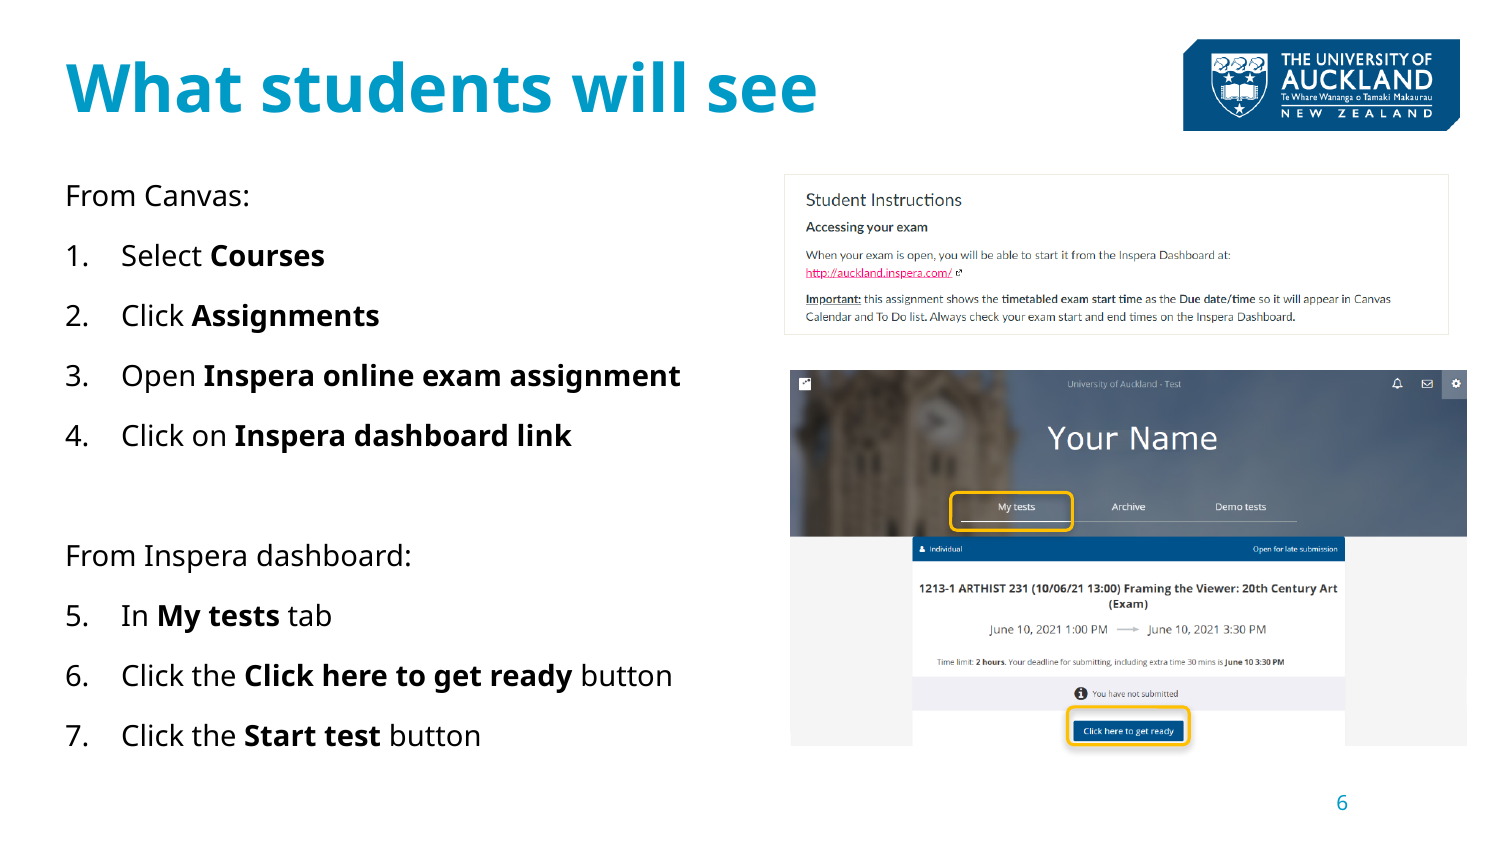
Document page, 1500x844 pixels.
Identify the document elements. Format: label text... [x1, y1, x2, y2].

picture [1183, 39, 1460, 131]
slide_number 6 [1321, 781, 1427, 841]
list From Canvas: Select Courses Click Assignments Open Inspera online exam assignment Click on Inspera dashboard link From Inspera dashboard: In My tests tab Click the Click here to get ready button Click the Start test button [50, 169, 785, 782]
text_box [790, 369, 1467, 746]
title What students will see [51, 38, 1058, 195]
picture [783, 174, 1450, 335]
